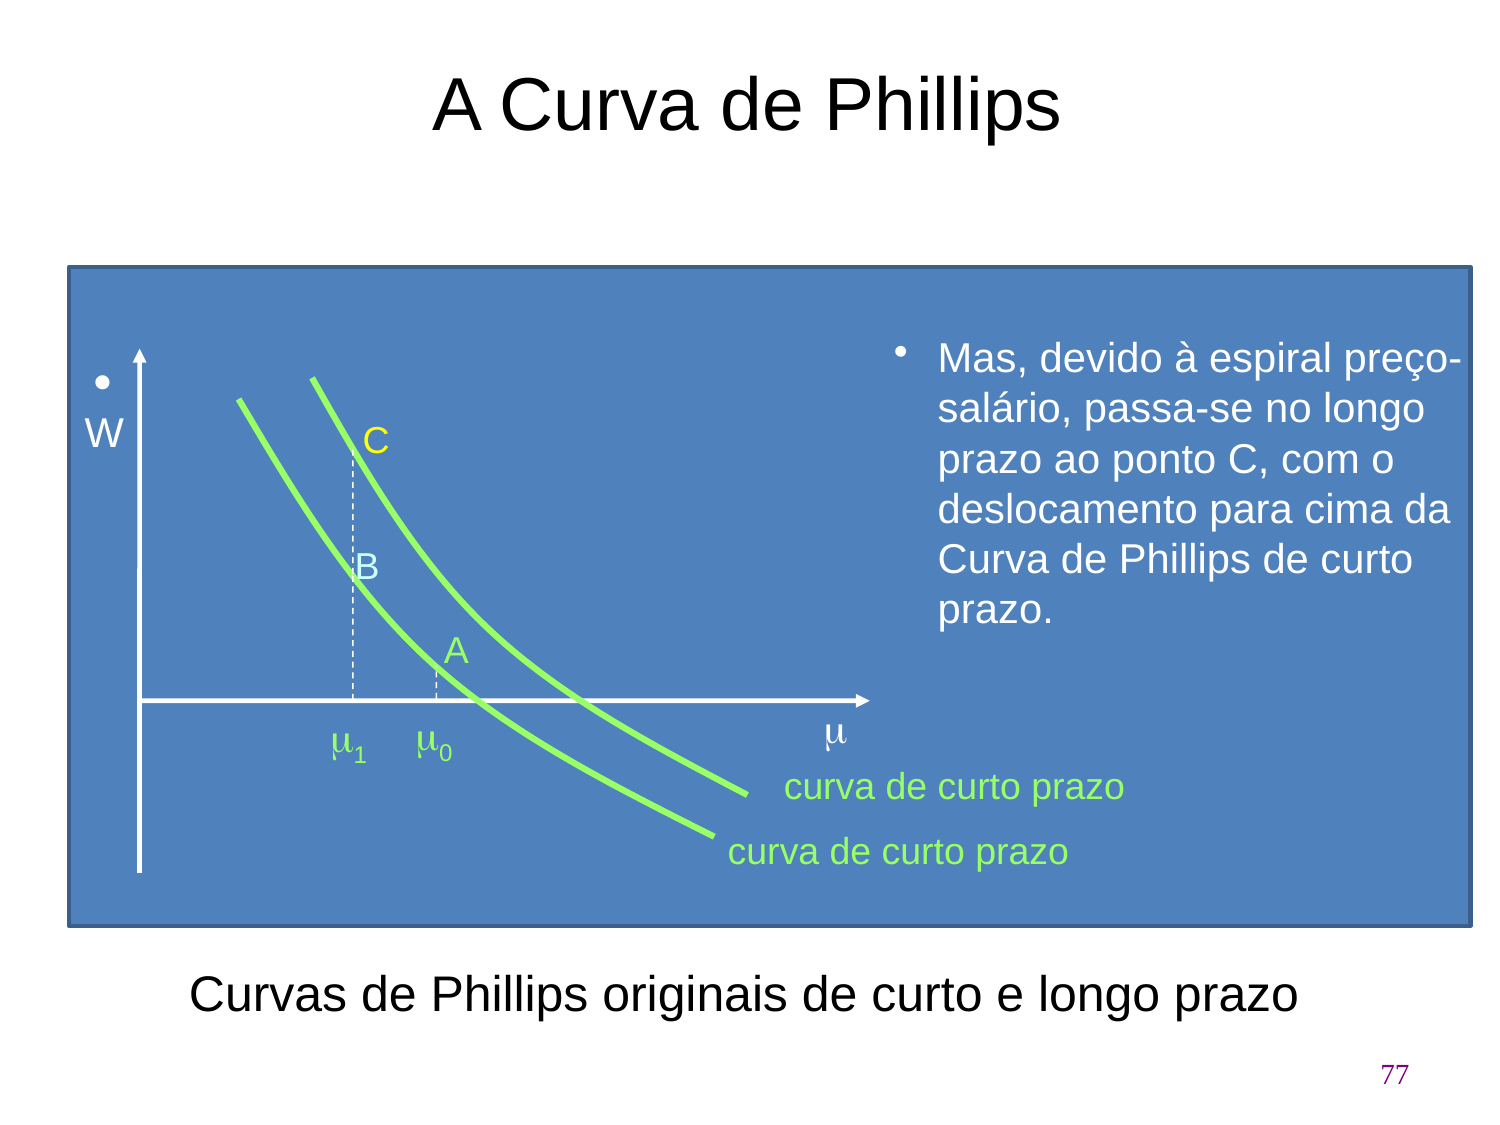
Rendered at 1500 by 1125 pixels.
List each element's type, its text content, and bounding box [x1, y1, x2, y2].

text_box [311, 377, 344, 422]
text_box [385, 565, 477, 637]
text_box B [315, 534, 419, 616]
text_box m0 [392, 701, 476, 788]
text_box curva de curto prazo [733, 754, 1140, 830]
slide_number 77 [1074, 1042, 1425, 1103]
text_box  W [68, 348, 140, 468]
text_box m [808, 694, 871, 754]
text_box A [405, 618, 508, 708]
text_box Curvas de Phillips originais de curto e longo prazo [123, 954, 1365, 1029]
text_box m1 [310, 703, 387, 790]
text_box [238, 398, 386, 534]
text_box [140, 349, 146, 362]
text_box C [337, 408, 415, 484]
text_box Mas, devido à espiral preço-salário, passa-se no longo prazo ao ponto C, com o deslocamento para cima da Curva de Phillips de curto prazo. [879, 323, 1488, 639]
text_box [374, 476, 733, 788]
title A Curva de Phillips [110, 35, 1386, 166]
text_box [487, 646, 706, 833]
text_box [67, 265, 1473, 928]
text_box curva de curto prazo [706, 819, 1091, 895]
